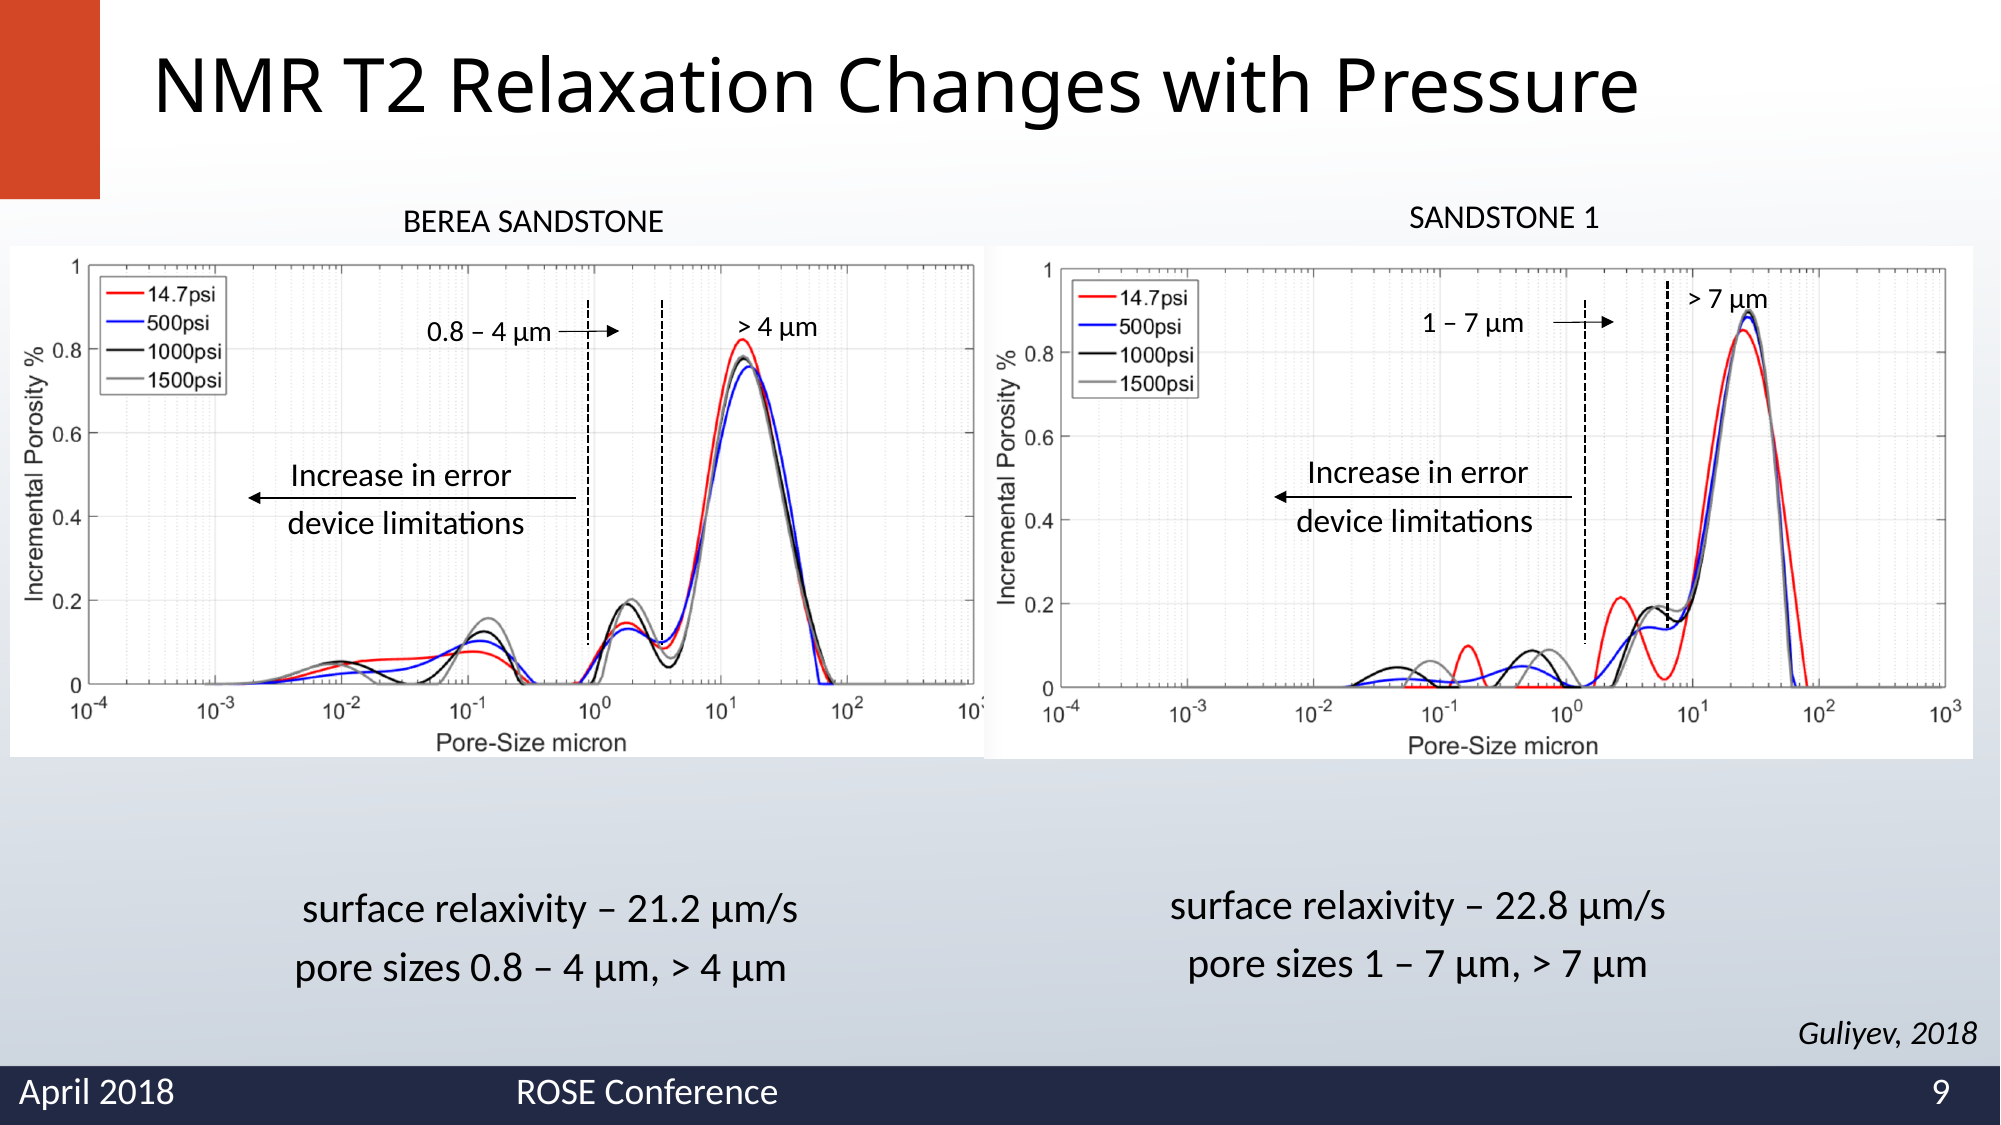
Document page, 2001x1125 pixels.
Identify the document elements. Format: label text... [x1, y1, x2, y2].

text_box SANDSTONE 1 [1394, 187, 1712, 243]
slide_number 9 [1916, 1059, 1992, 1120]
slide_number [4, 1059, 455, 1120]
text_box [1273, 442, 1573, 548]
picture [0, 0, 2000, 1125]
footer ROSE Conference [501, 1059, 1499, 1120]
text_box surface relaxivity – 22.8 µm/s pore sizes 1 – 7 µm, > 7 µm [1086, 870, 1750, 983]
text_box Guliyev, 2018 [1712, 1004, 1993, 1059]
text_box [244, 446, 577, 550]
text_box BEREA SANDSTONE [388, 191, 706, 246]
title NMR T2 Relaxation Changes with Pressure [137, 13, 1863, 164]
text_box surface relaxivity – 21.2 µm/s pore sizes 0.8 – 4 µm, > 4 µm [219, 873, 882, 987]
